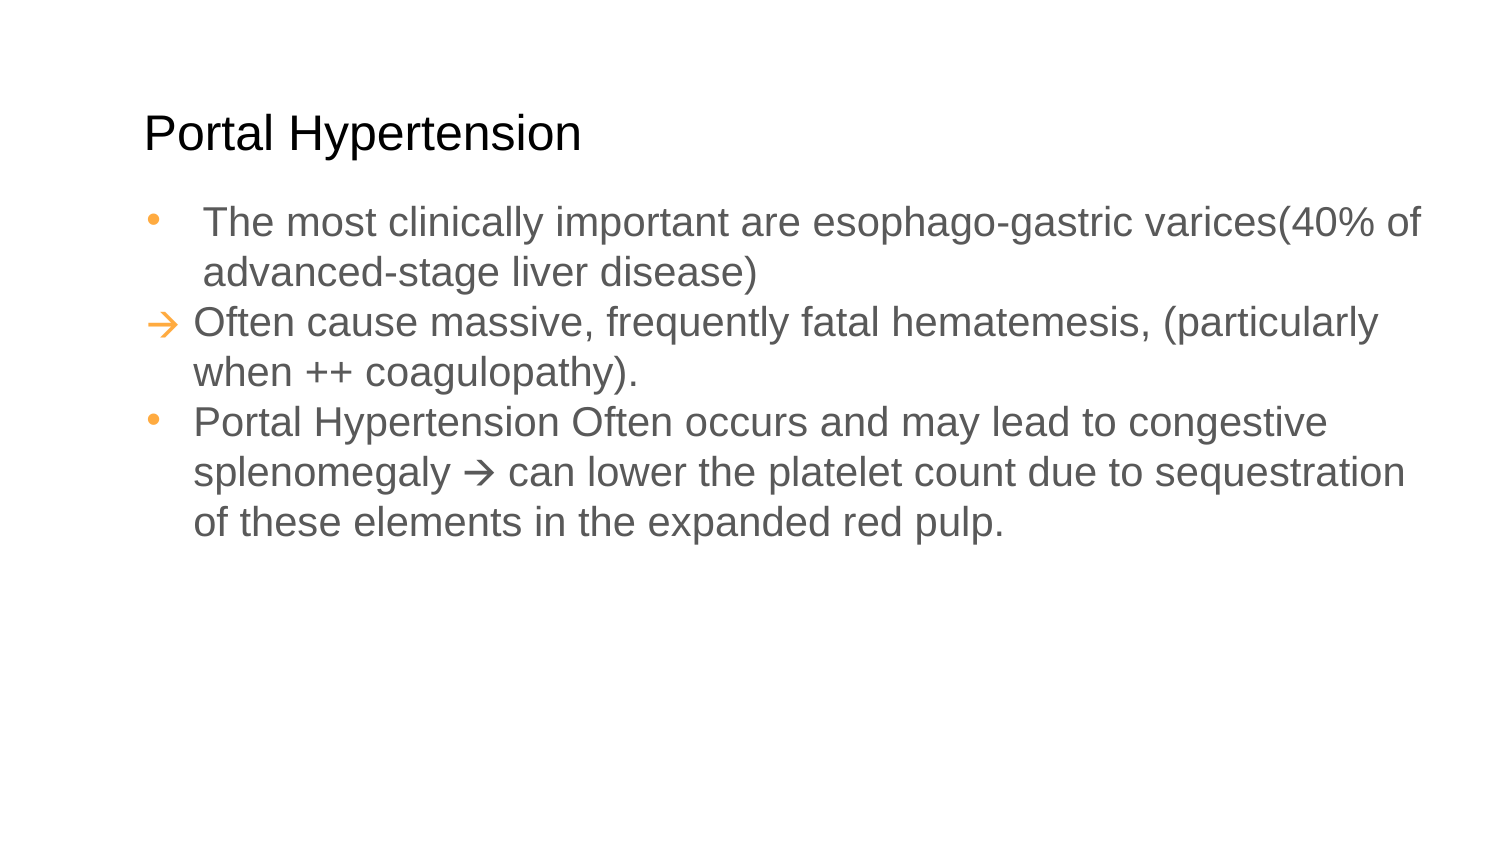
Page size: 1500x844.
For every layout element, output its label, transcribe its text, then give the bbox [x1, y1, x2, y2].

list The most clinically important are esophago-gastric varices(40% of advanced-stage liver disease) Often cause massive, frequently fatal hematemesis, (particularly when ++ coagulopathy). Portal Hypertension Often occurs and may lead to congestive splenomegaly 🡪 can lower the platelet count due to sequestration of these elements in the expanded red pulp. [105, 179, 1438, 775]
title Portal Hypertension [128, 85, 1014, 180]
